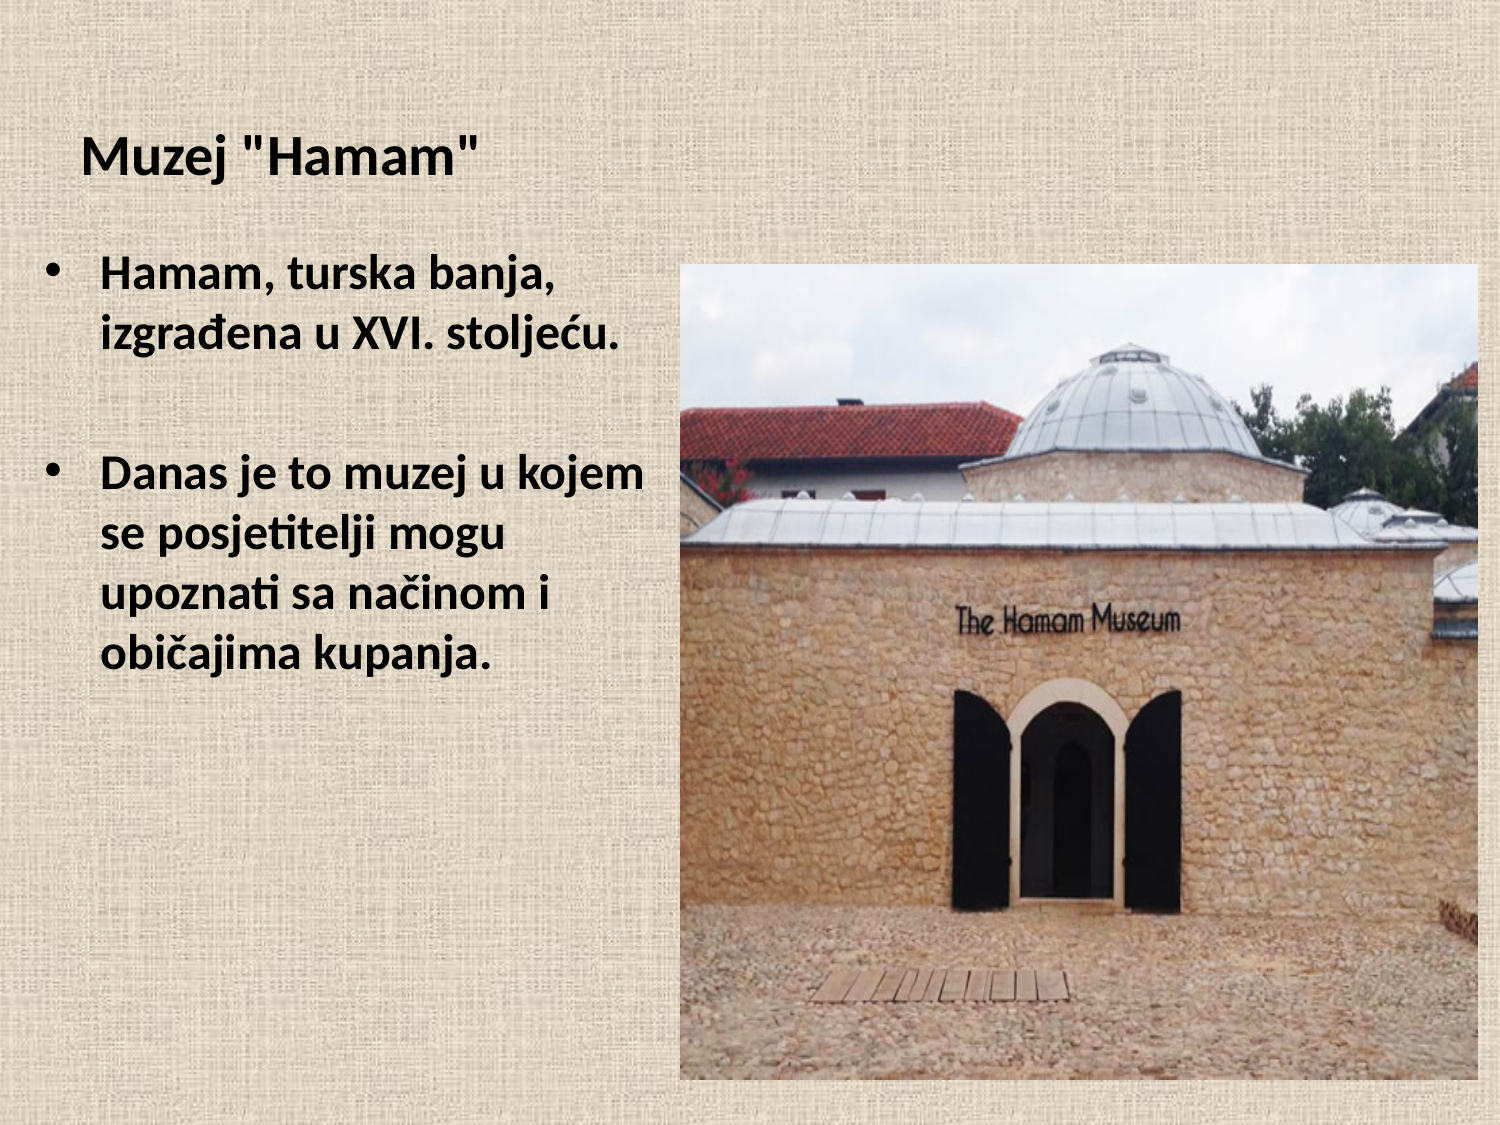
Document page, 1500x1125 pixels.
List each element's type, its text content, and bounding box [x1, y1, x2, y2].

list Muzej "Hamam" [64, 89, 728, 196]
list Hamam, turska banja, izgrađena u XVI. stoljeću. Danas je to muzej u kojem se posjetitelji mogu upoznati sa načinom i običajima kupanja. [29, 231, 663, 752]
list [680, 264, 1478, 1081]
